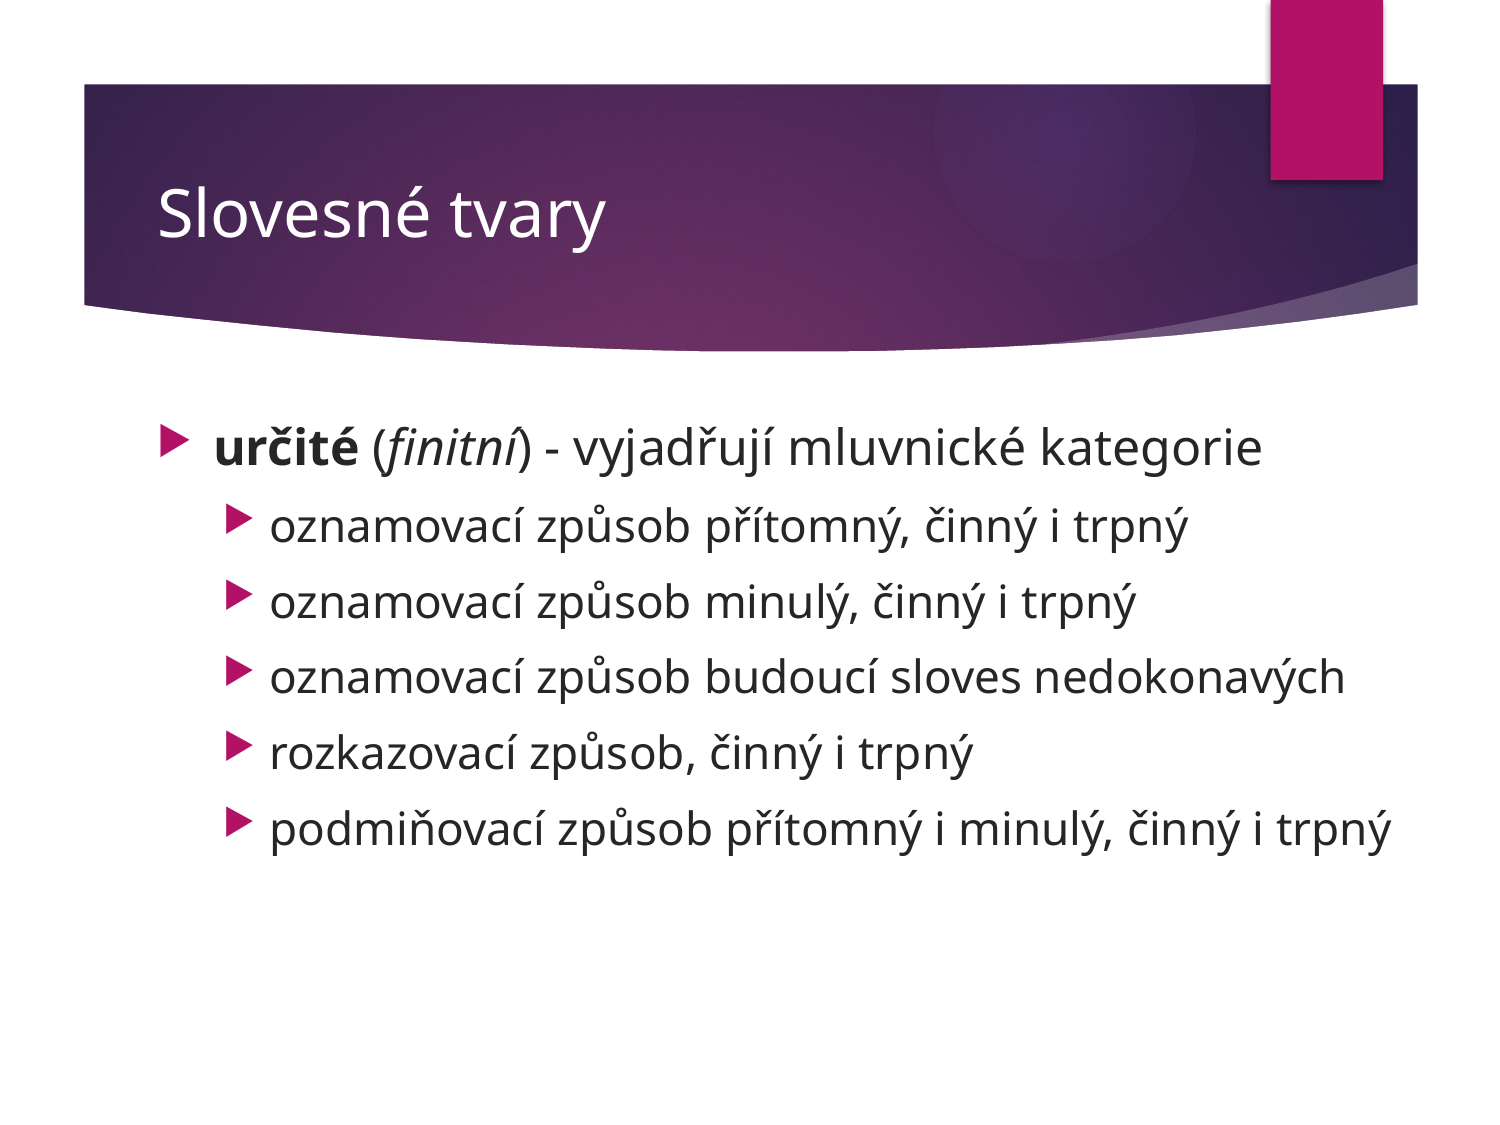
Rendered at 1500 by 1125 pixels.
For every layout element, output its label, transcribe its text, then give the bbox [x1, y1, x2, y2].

title Slovesné tvary [142, 152, 1183, 269]
list určité (finitní) - vyjadřují mluvnické kategorie oznamovací způsob přítomný, činný i trpný oznamovací způsob minulý, činný i trpný oznamovací způsob budoucí sloves nedokonavých rozkazovací způsob, činný i trpný podmiňovací způsob přítomný i minulý, činný i trpný [141, 408, 1464, 988]
